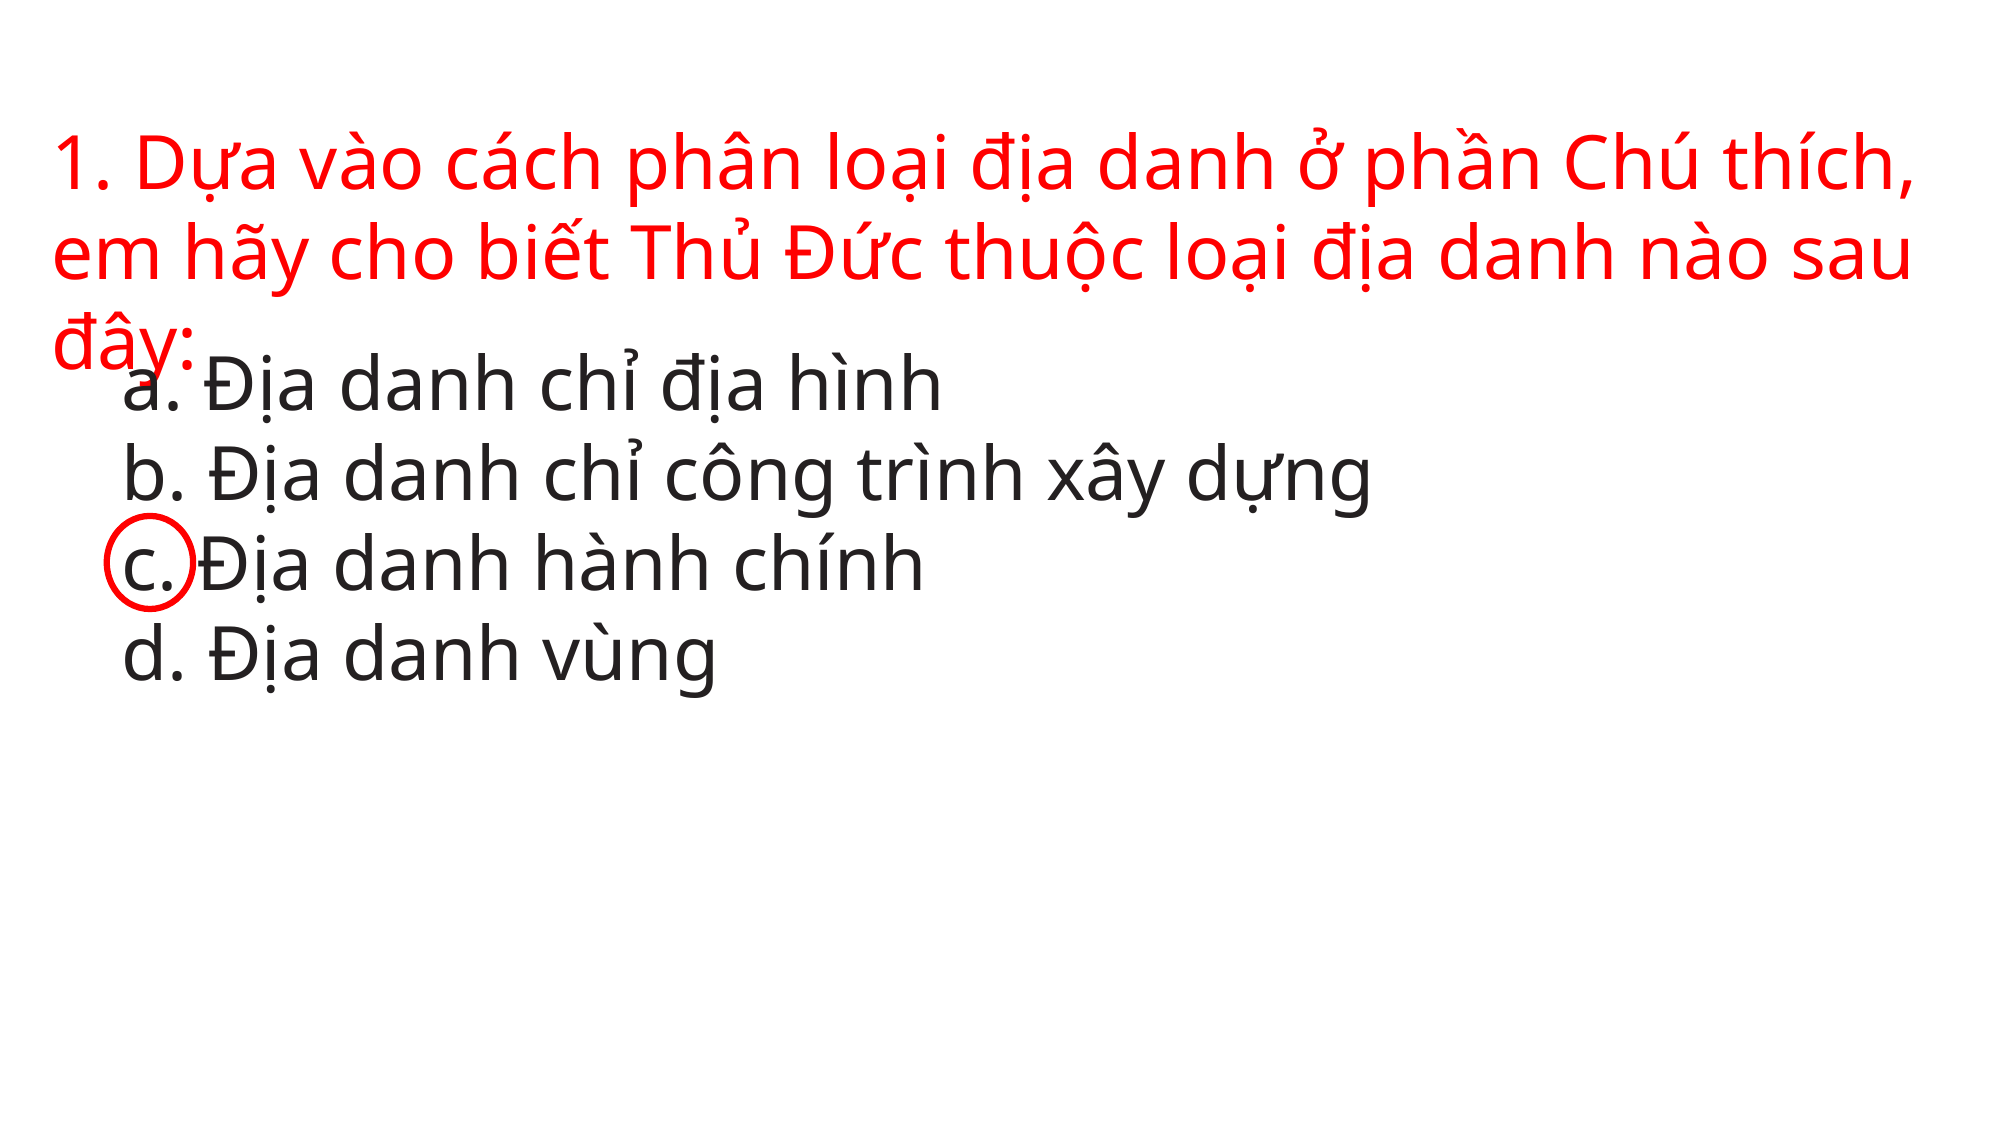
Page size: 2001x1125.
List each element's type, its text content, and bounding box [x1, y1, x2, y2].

text_box [105, 514, 195, 611]
text_box 1. Dựa vào cách phân loại địa danh ở phần Chú thích, em hãy cho biết Thủ Đức thuộc loại địa danh nào sau đây: [36, 107, 2000, 392]
text_box a. Địa danh chỉ địa hình b. Địa danh chỉ công trình xây dựng c. Địa danh hành chính d. Địa danh vùng [106, 327, 1475, 703]
